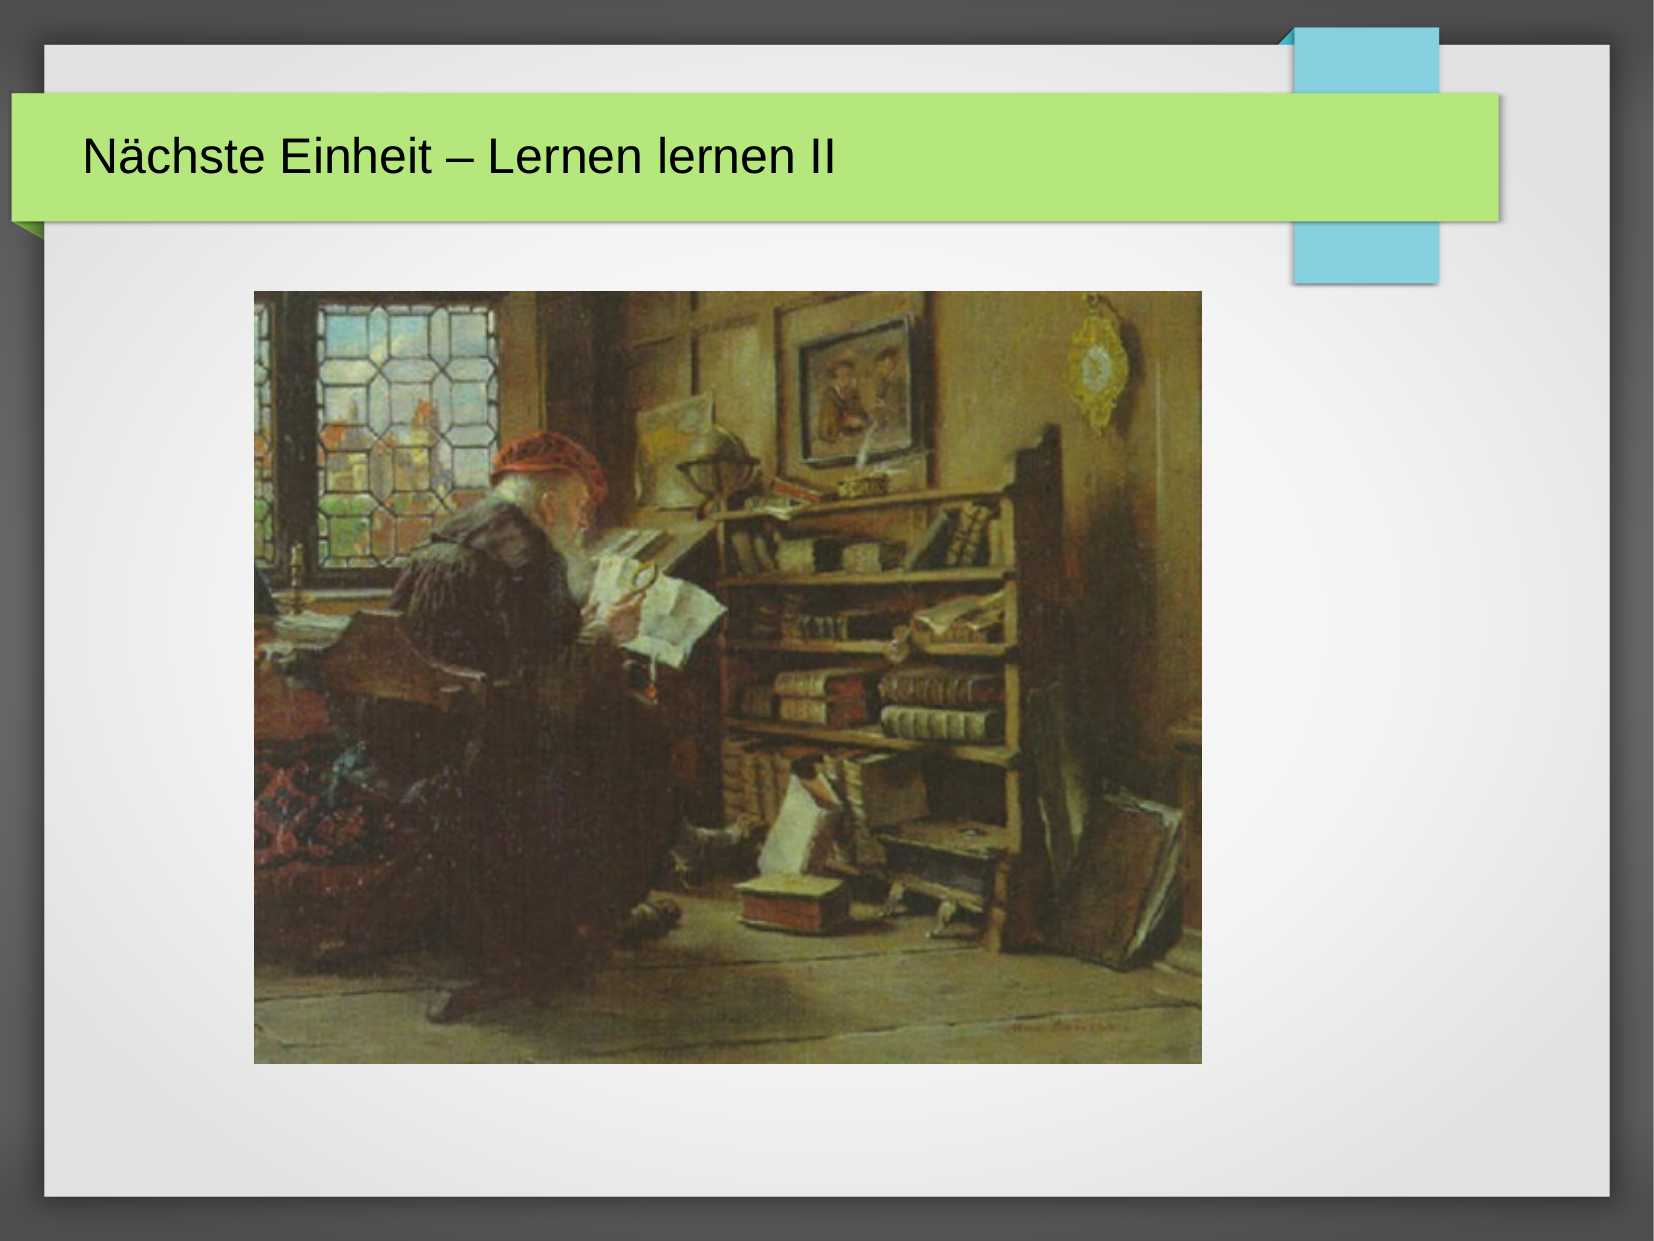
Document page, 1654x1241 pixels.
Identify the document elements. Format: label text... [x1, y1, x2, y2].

picture [0, 0, 1654, 1241]
title Nächste Einheit – Lernen lernen II [82, 94, 1264, 213]
